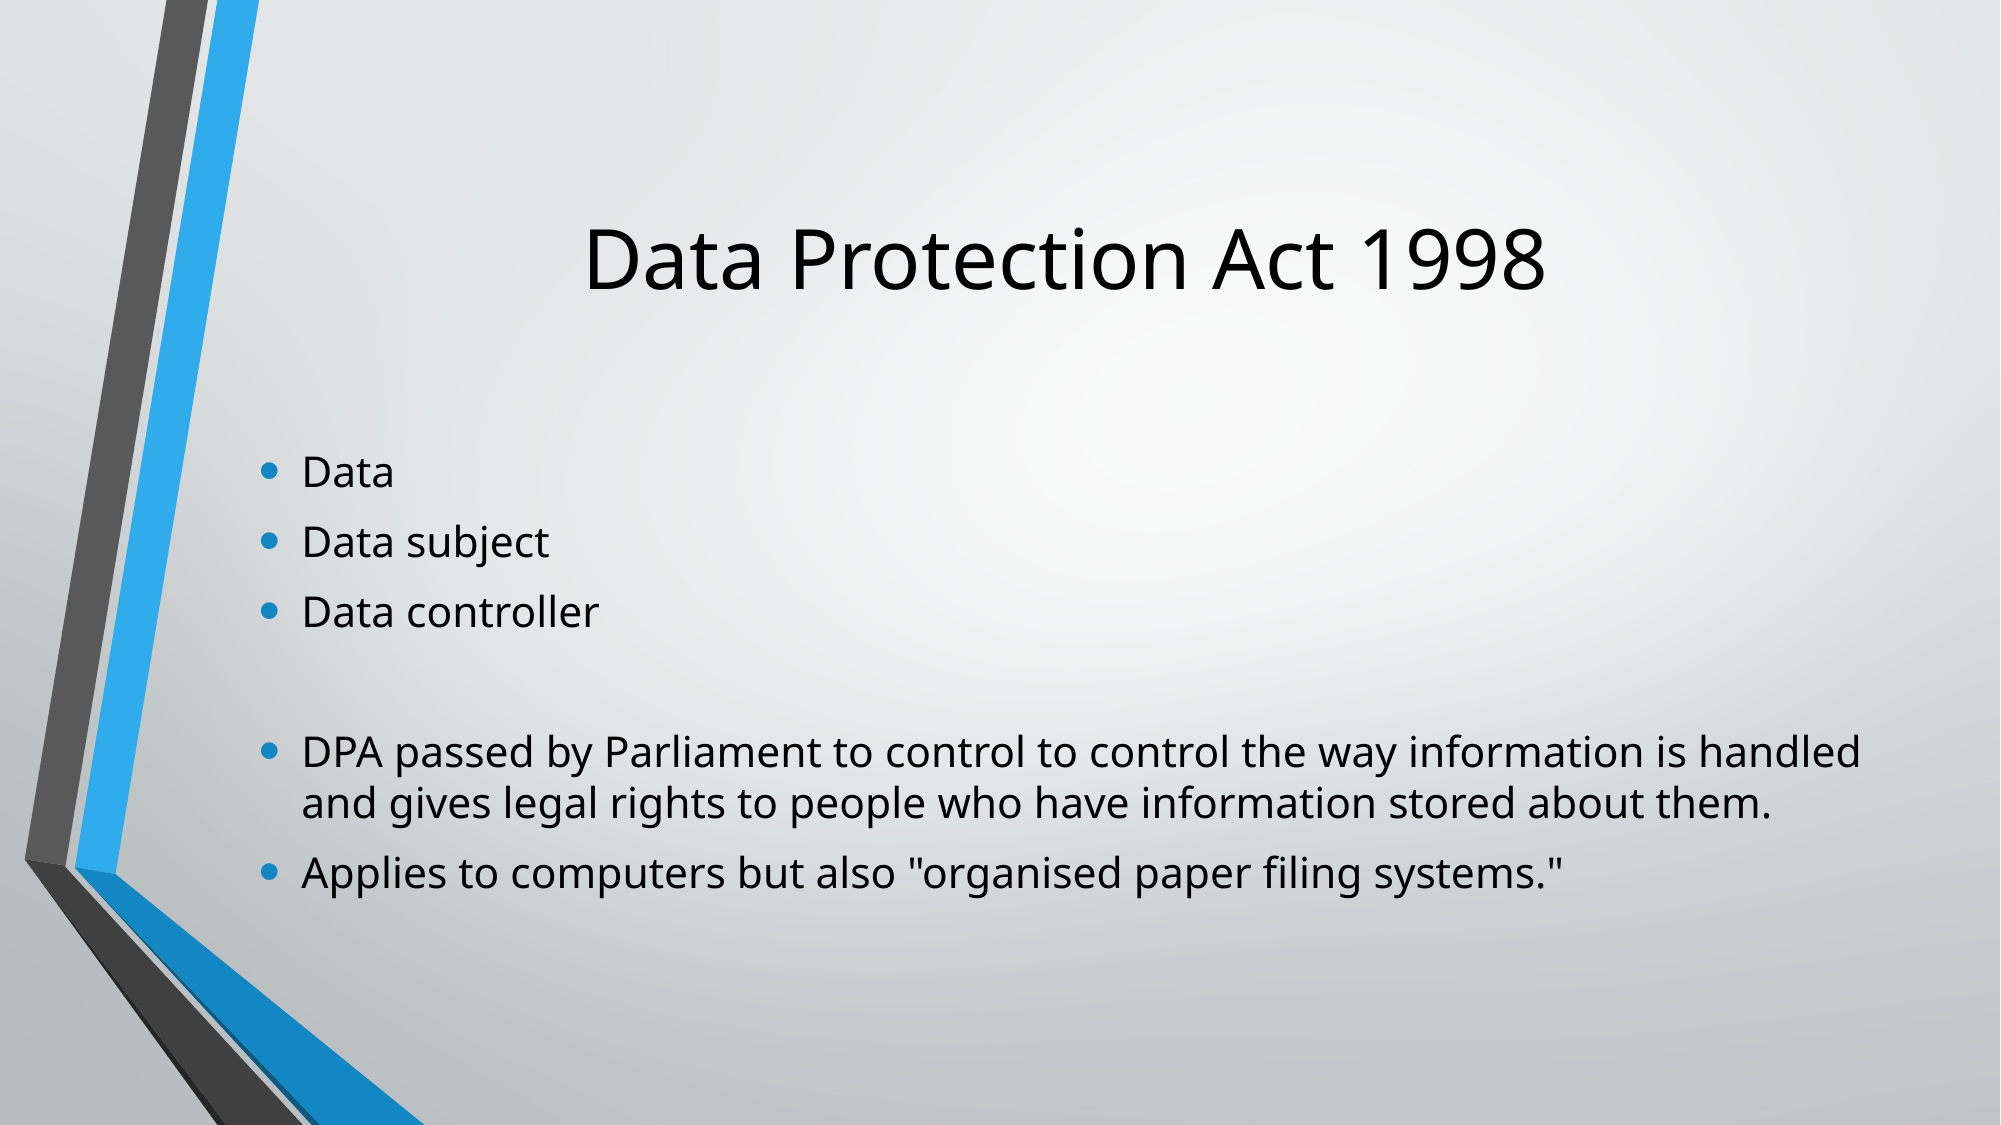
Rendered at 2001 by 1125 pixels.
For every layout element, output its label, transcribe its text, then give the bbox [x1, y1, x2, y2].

title Data Protection Act 1998 [243, 112, 1887, 400]
list Data Data subject Data controller DPA passed by Parliament to control to control the way information is handled and gives legal rights to people who have information stored about them. Applies to computers but also "organised paper filing systems." [243, 437, 1887, 950]
